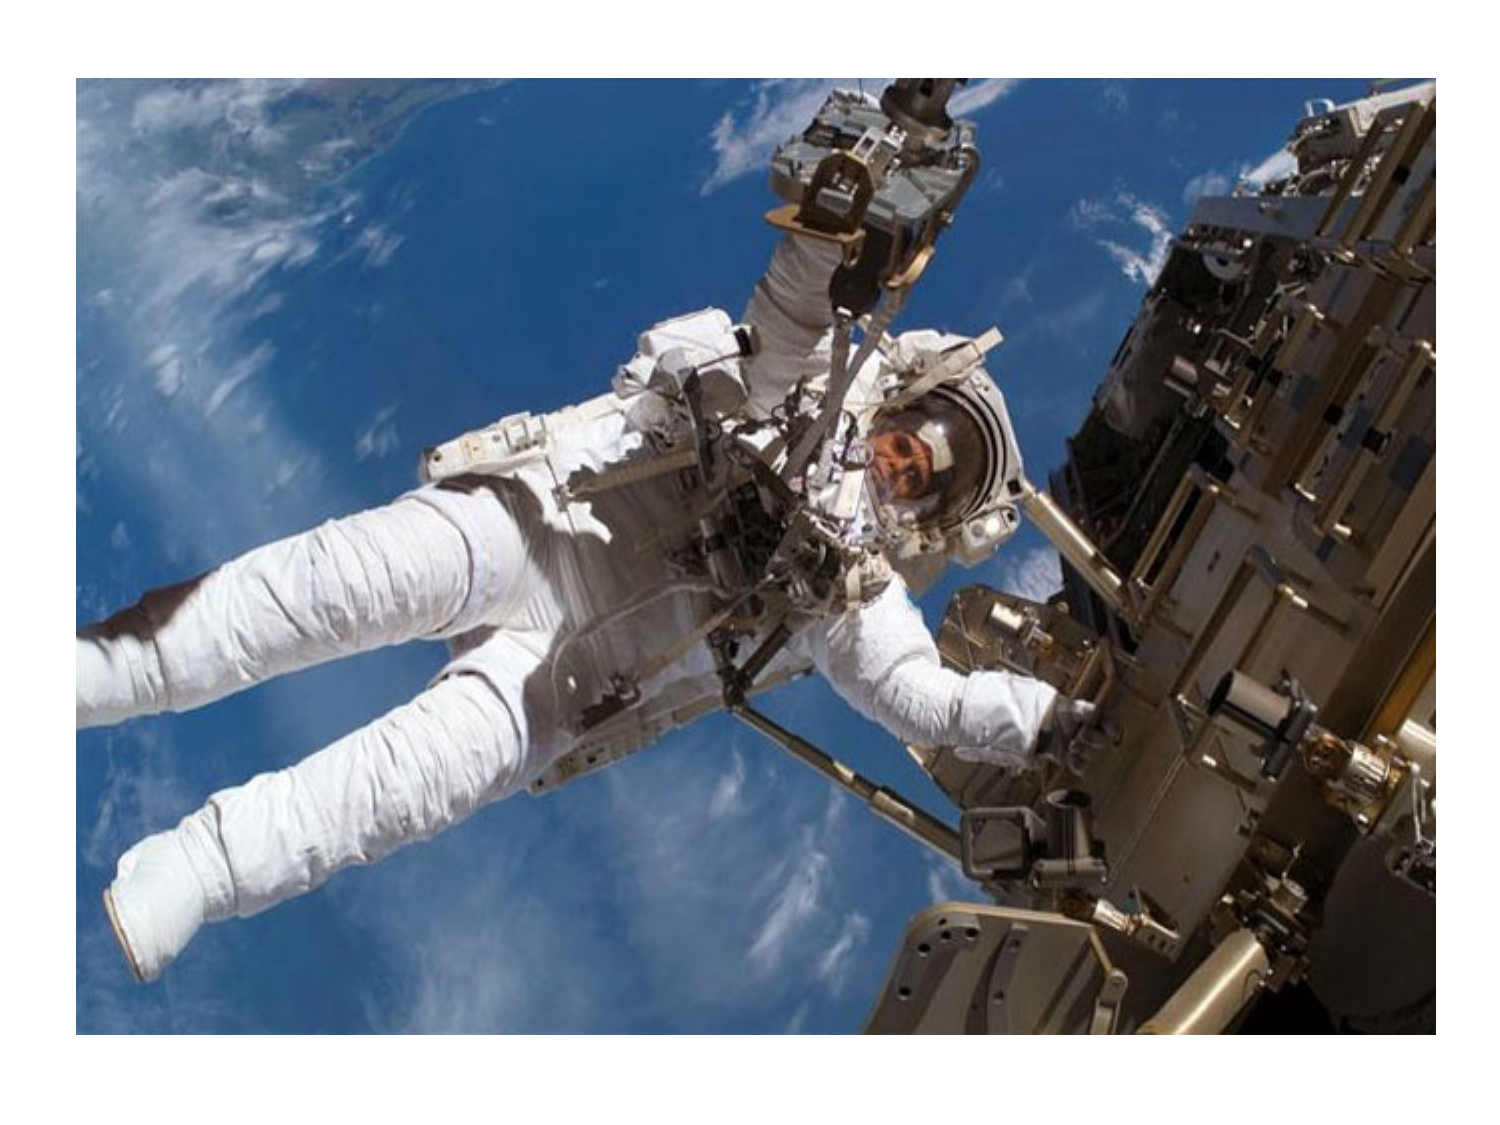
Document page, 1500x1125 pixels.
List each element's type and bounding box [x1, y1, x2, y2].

picture [76, 77, 1436, 1036]
